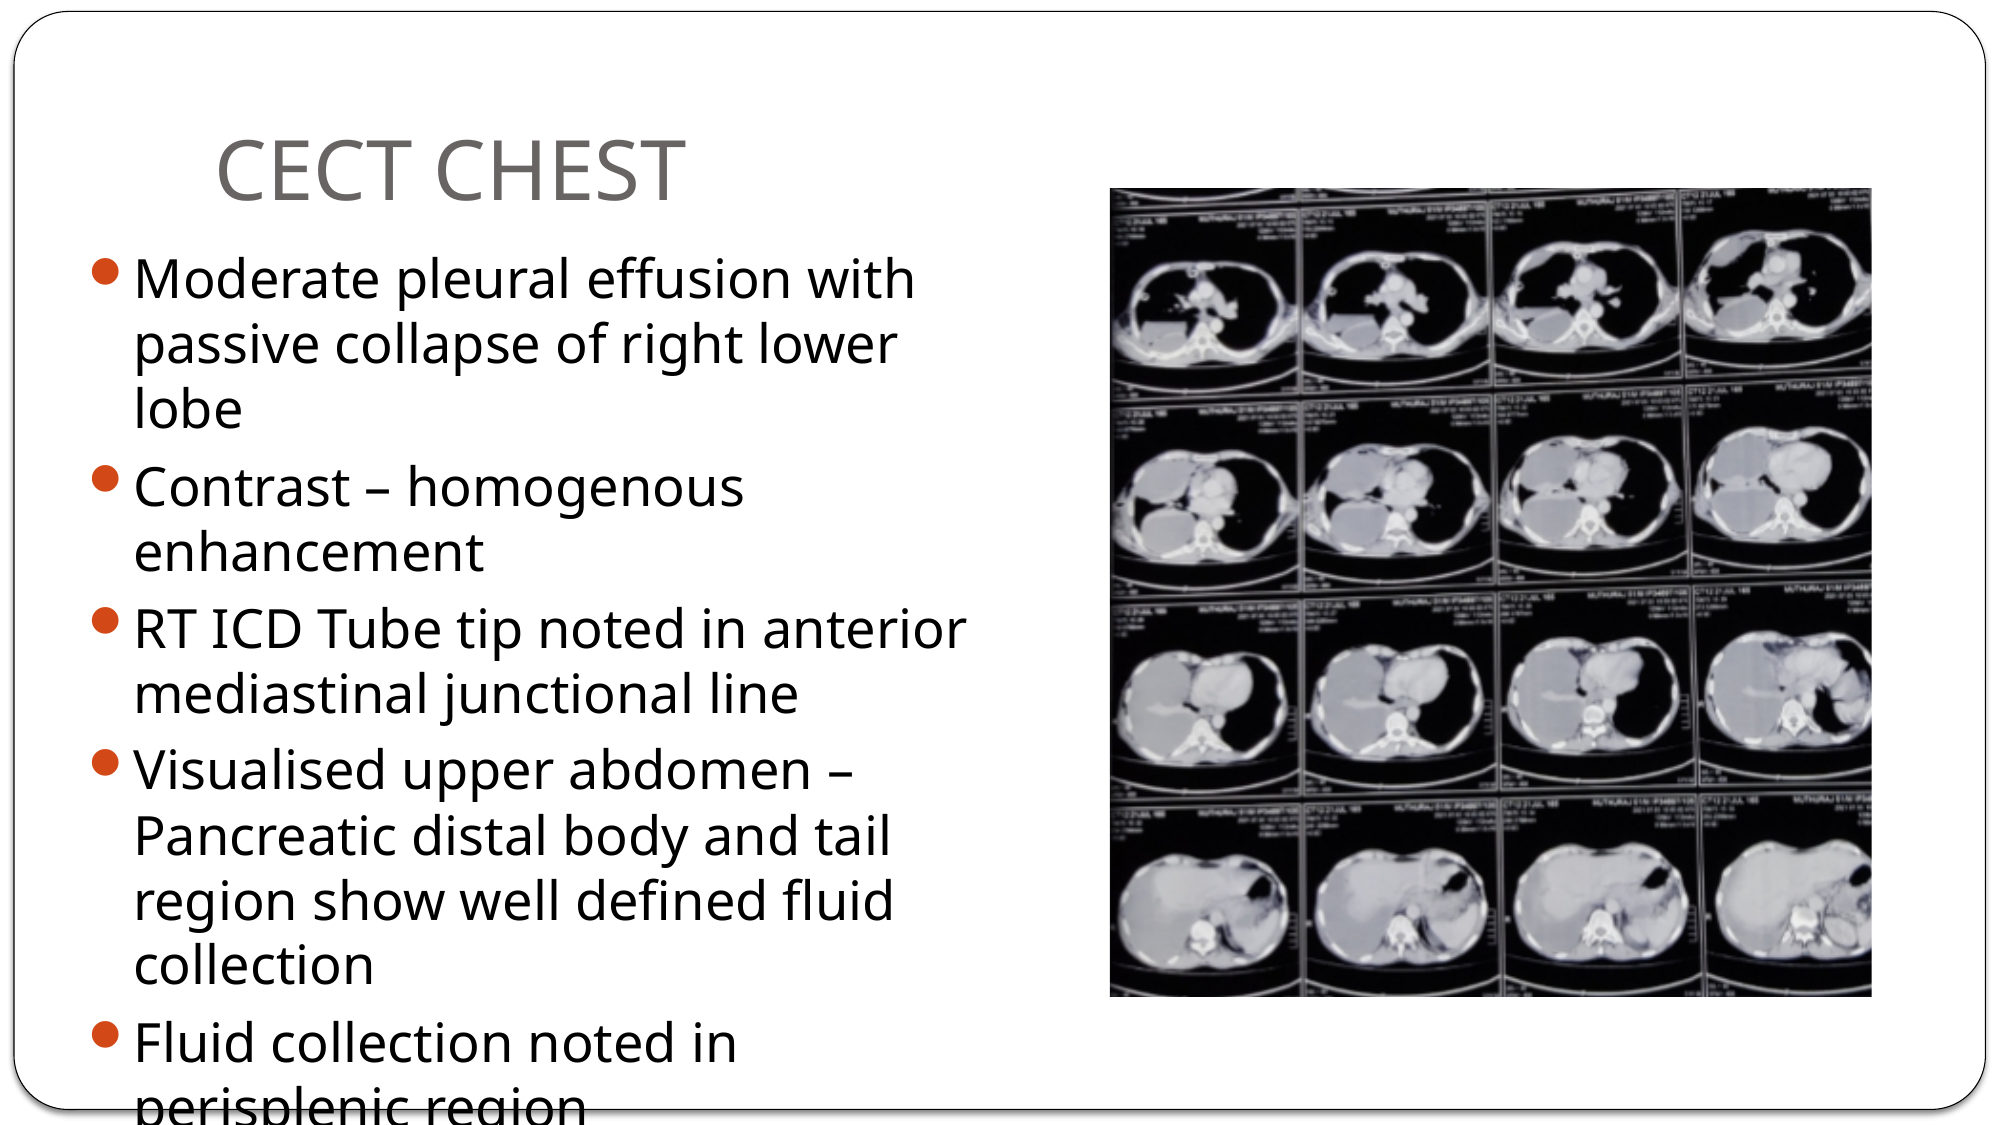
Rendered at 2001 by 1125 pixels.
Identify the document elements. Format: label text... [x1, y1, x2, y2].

picture [1109, 188, 1872, 997]
list Moderate pleural effusion with passive collapse of right lower lobe Contrast – homogenous enhancement RT ICD Tube tip noted in anterior mediastinal junctional line Visualised upper abdomen – Pancreatic distal body and tail region show well defined fluid collection Fluid collection noted in perisplenic region ? Pseudocyst ? Necrotising pancreatitis [73, 237, 1035, 988]
title CECT CHEST [200, 45, 1900, 233]
